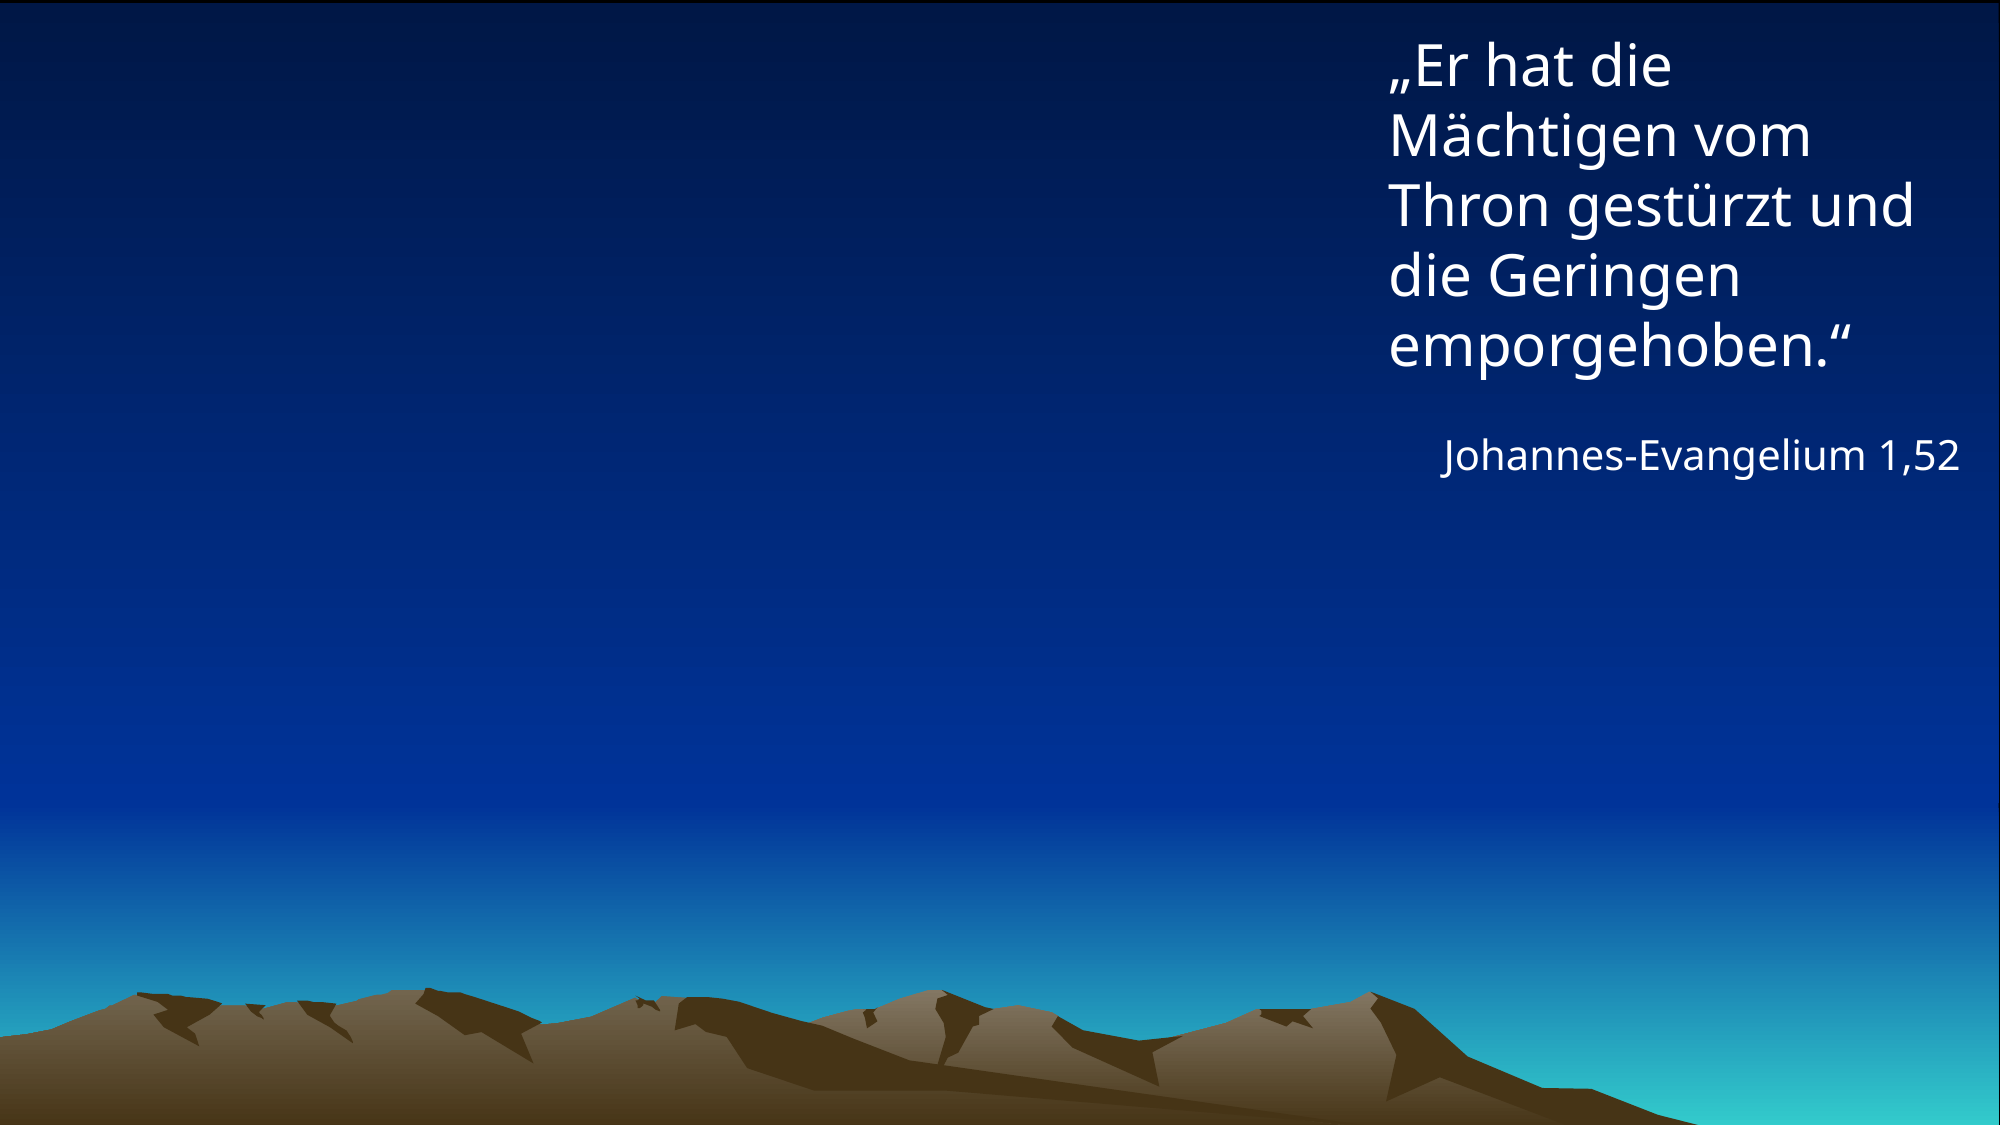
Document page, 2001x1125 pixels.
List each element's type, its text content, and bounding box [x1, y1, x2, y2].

subtitle Johannes-Evangelium 1,52 [1291, 420, 1977, 1089]
title „Er hat die Mächtigen vom Thron gestürzt und die Geringen emporgehoben.“ [1373, 21, 1977, 386]
